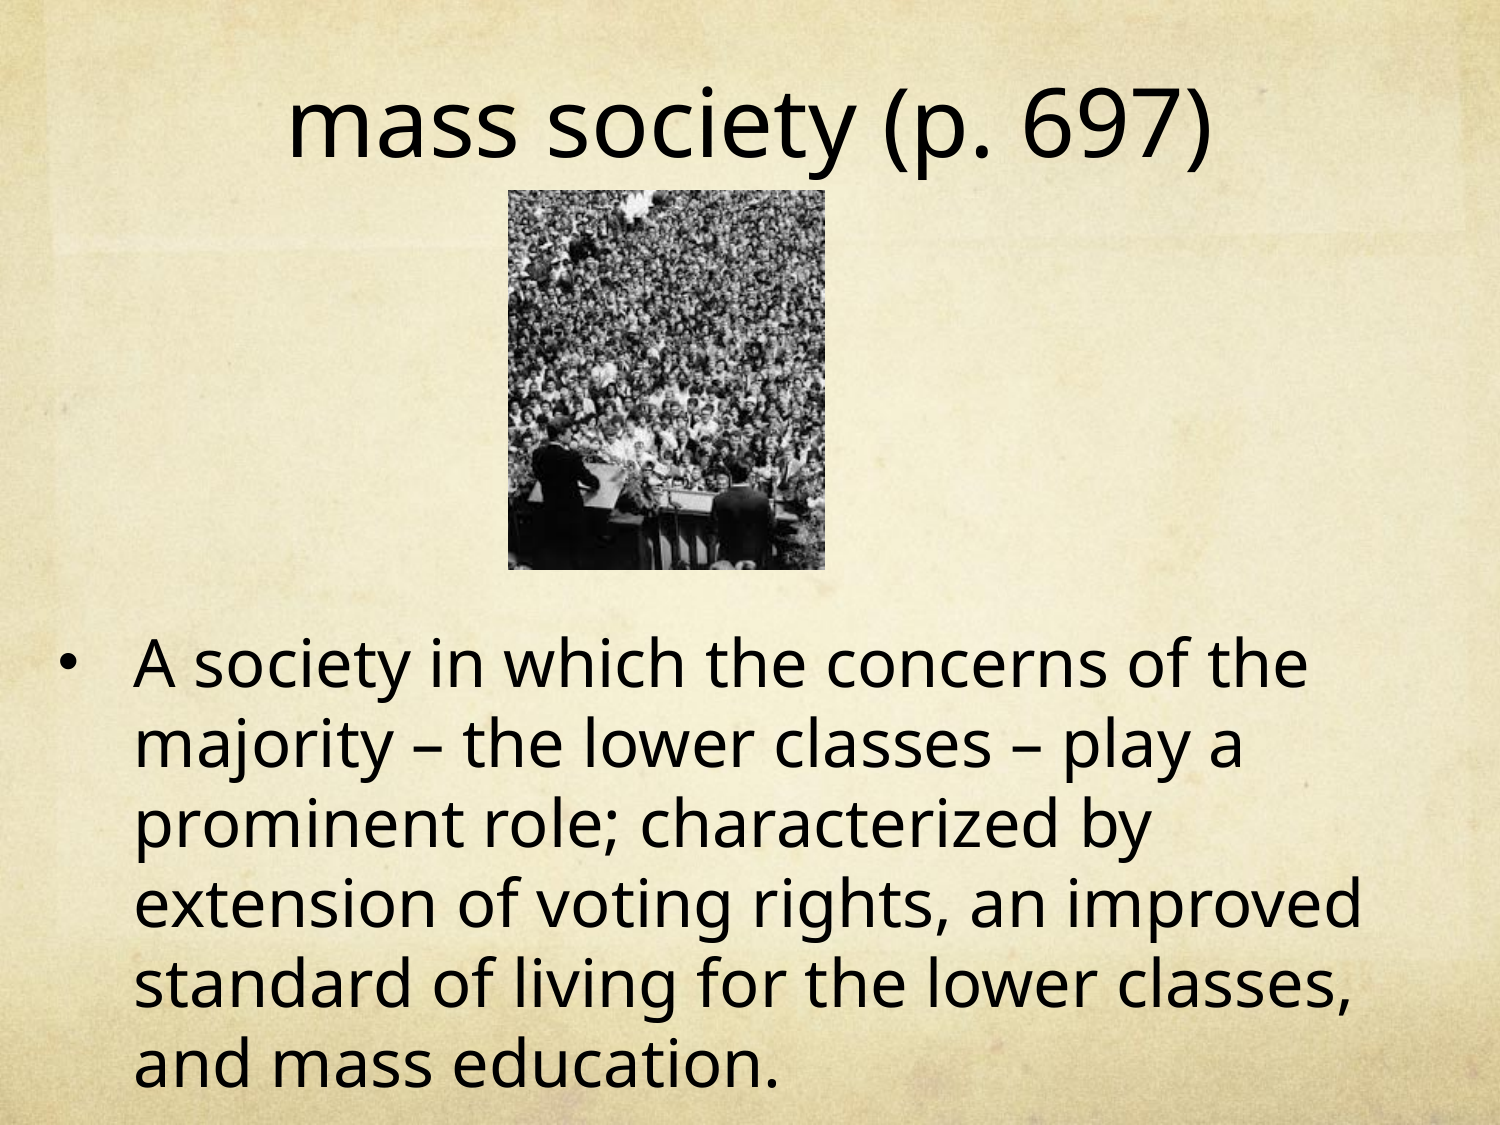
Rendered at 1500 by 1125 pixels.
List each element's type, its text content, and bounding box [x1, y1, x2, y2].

list A society in which the concerns of the majority – the lower classes – play a prominent role; characterized by extension of voting rights, an improved standard of living for the lower classes, and mass education. [42, 612, 1450, 1125]
title mass society (p. 697) [150, 48, 1350, 191]
picture [0, 0, 1500, 1125]
